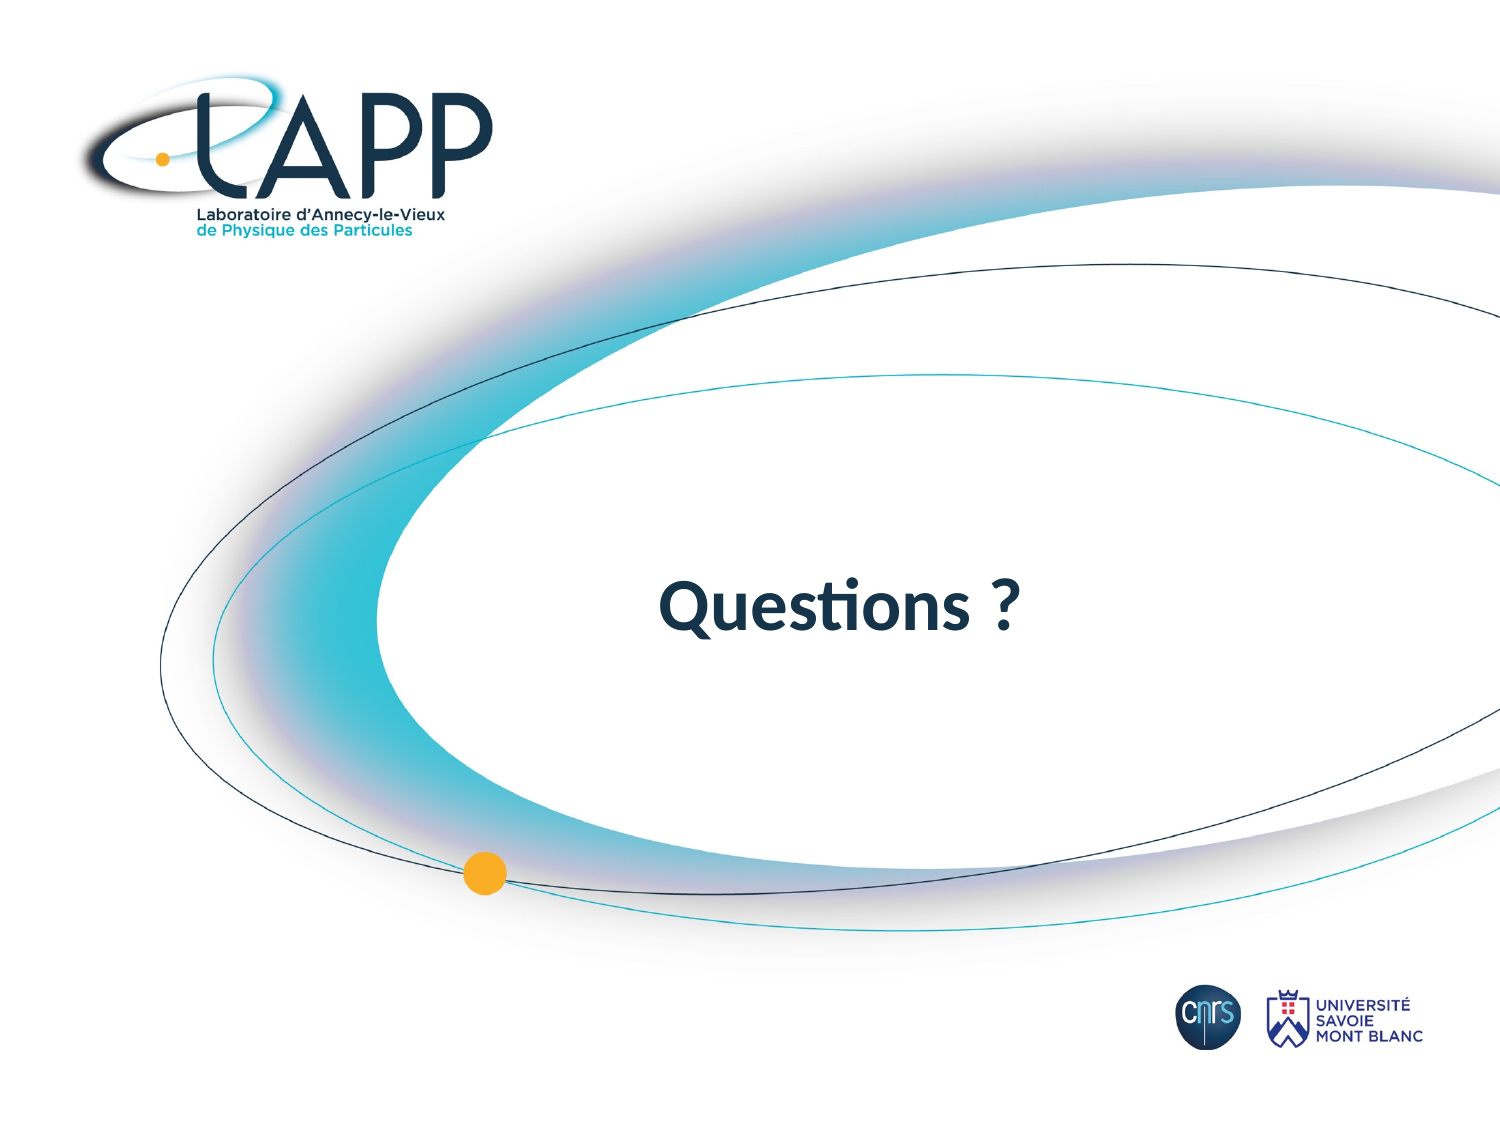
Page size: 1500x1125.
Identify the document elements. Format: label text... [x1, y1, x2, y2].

title Questions ? [643, 514, 1500, 757]
picture [0, 0, 1500, 1125]
